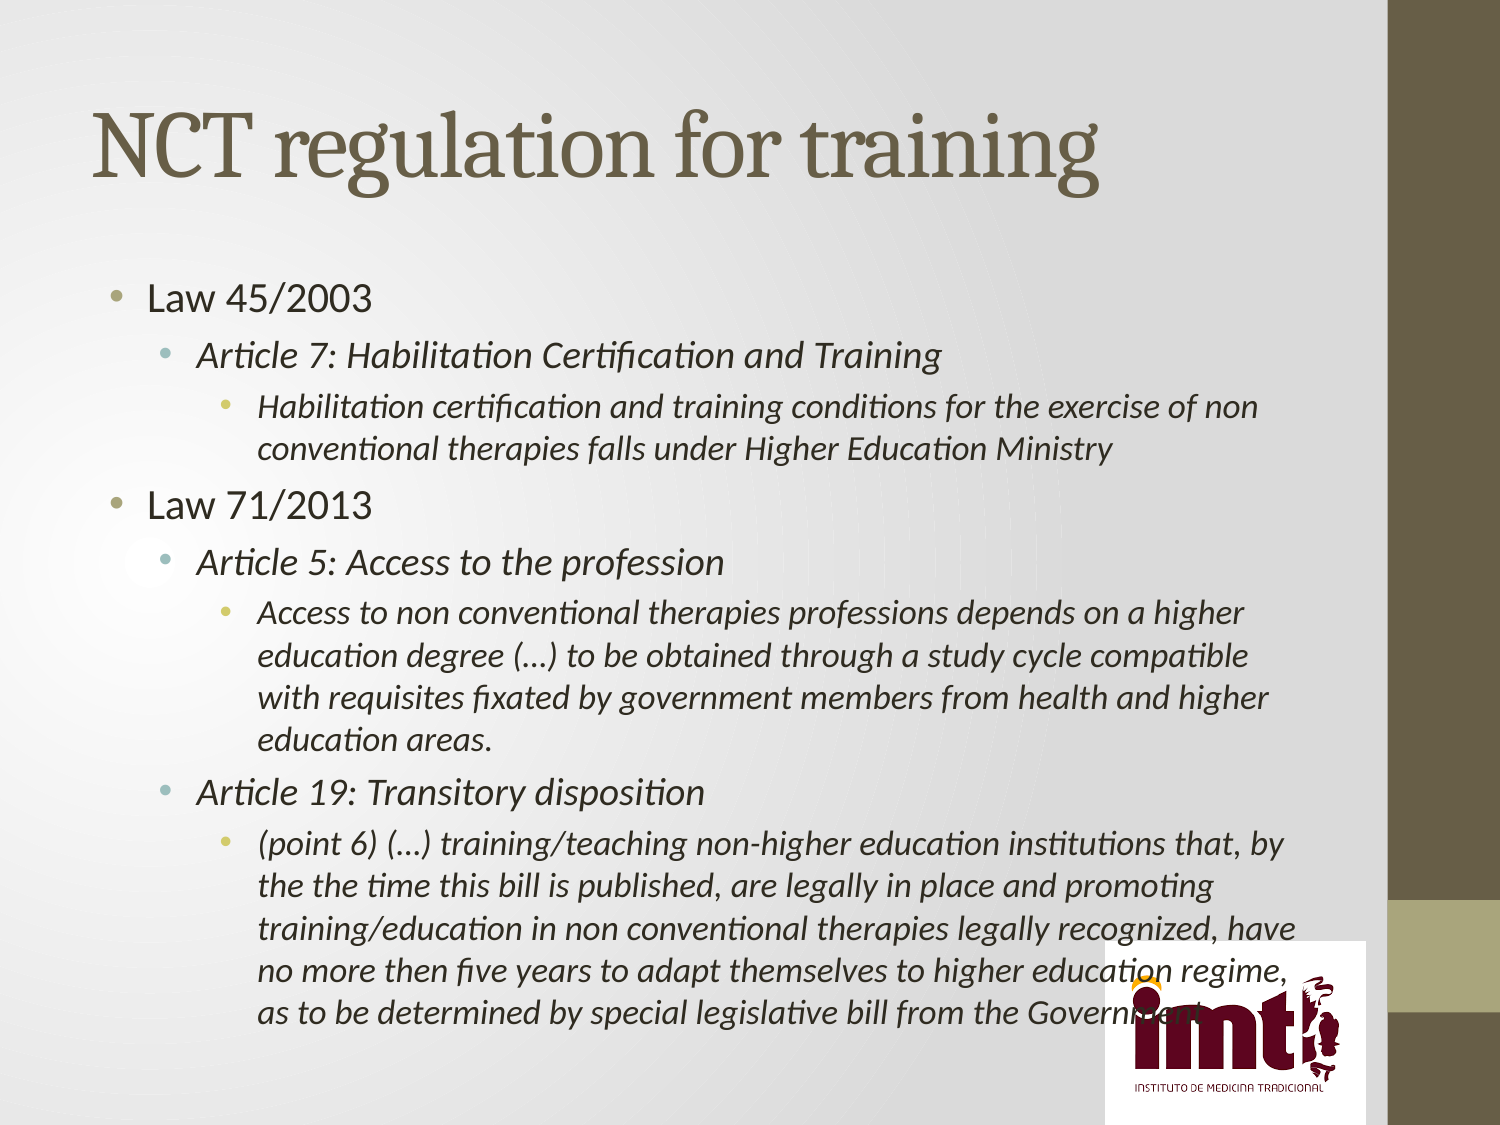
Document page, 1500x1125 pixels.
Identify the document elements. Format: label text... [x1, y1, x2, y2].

list Law 45/2003 Article 7: Habilitation Certification and Training Habilitation certification and training conditions for the exercise of non conventional therapies falls under Higher Education Ministry Law 71/2013 Article 5: Access to the profession Access to non conventional therapies professions depends on a higher education degree (…) to be obtained through a study cycle compatible with requisites fixated by government members from health and higher education areas. Article 19: Transitory disposition (point 6) (…) training/teaching non-higher education institutions that, by the the time this bill is published, are legally in place and promoting training/education in non conventional therapies legally recognized, have no more then five years to adapt themselves to higher education regime, as to be determined by special legislative bill from the Government [75, 262, 1325, 1050]
title NCT regulation for training [75, 45, 1325, 233]
picture [1105, 940, 1366, 1125]
